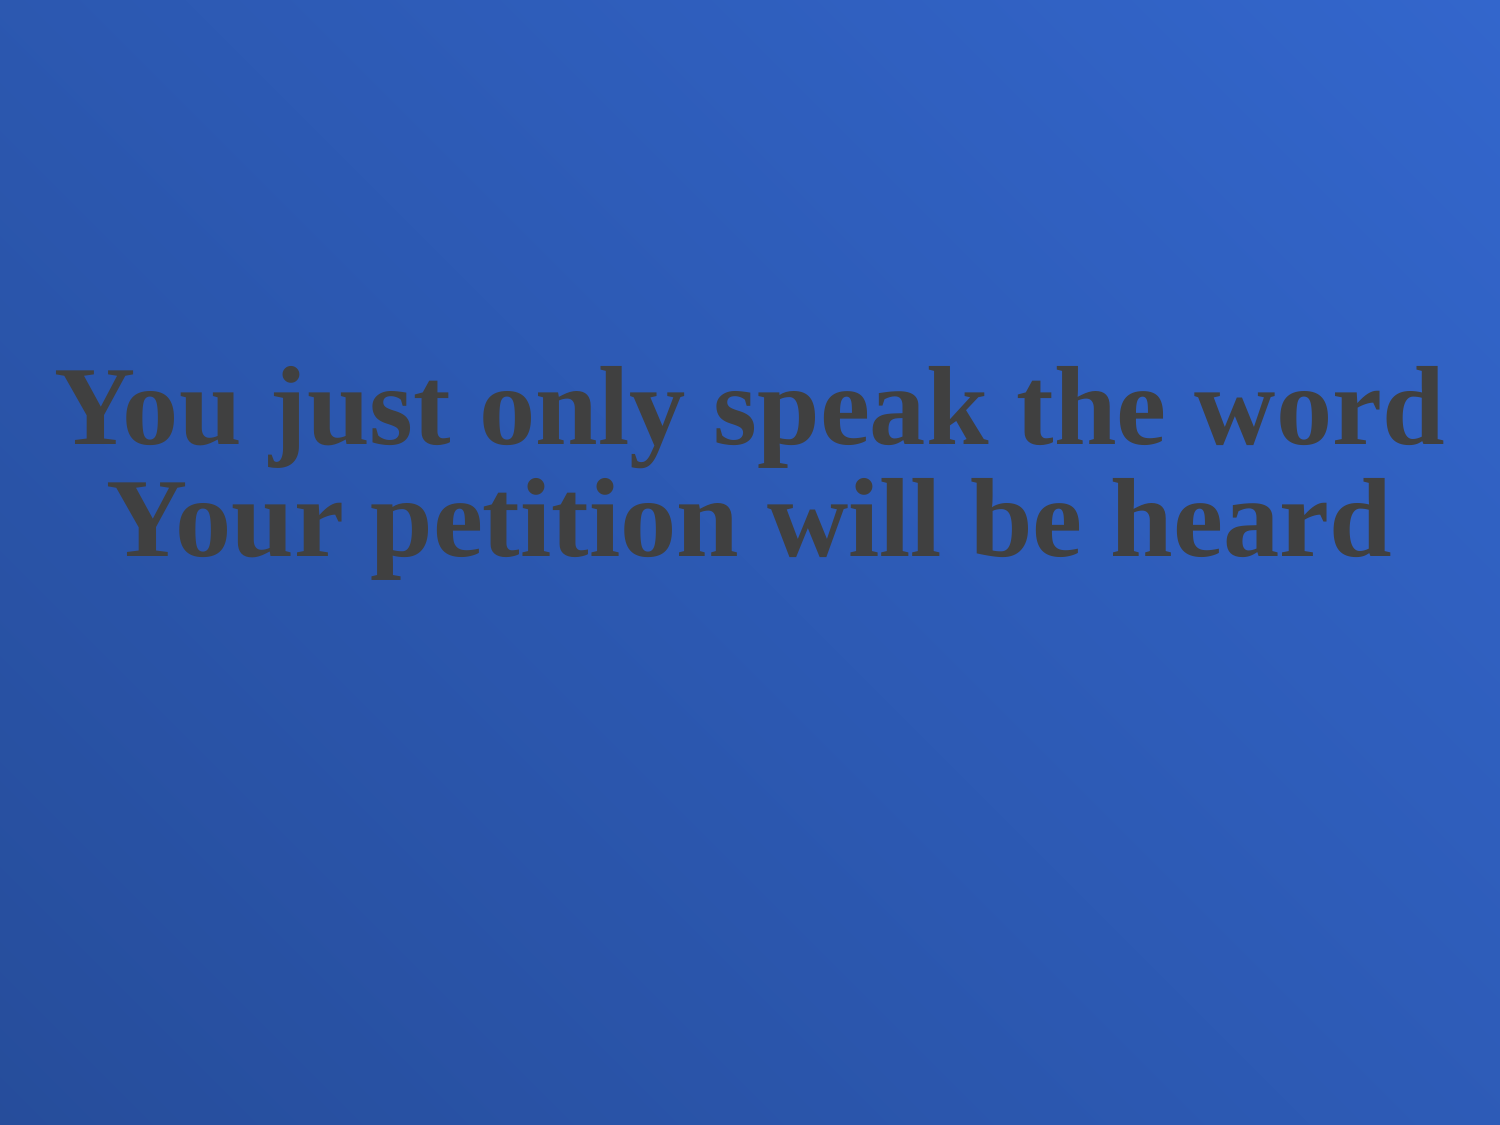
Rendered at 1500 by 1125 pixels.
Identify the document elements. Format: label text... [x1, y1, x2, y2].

text_box You just only speak the word Your petition will be heard [0, 346, 1500, 587]
